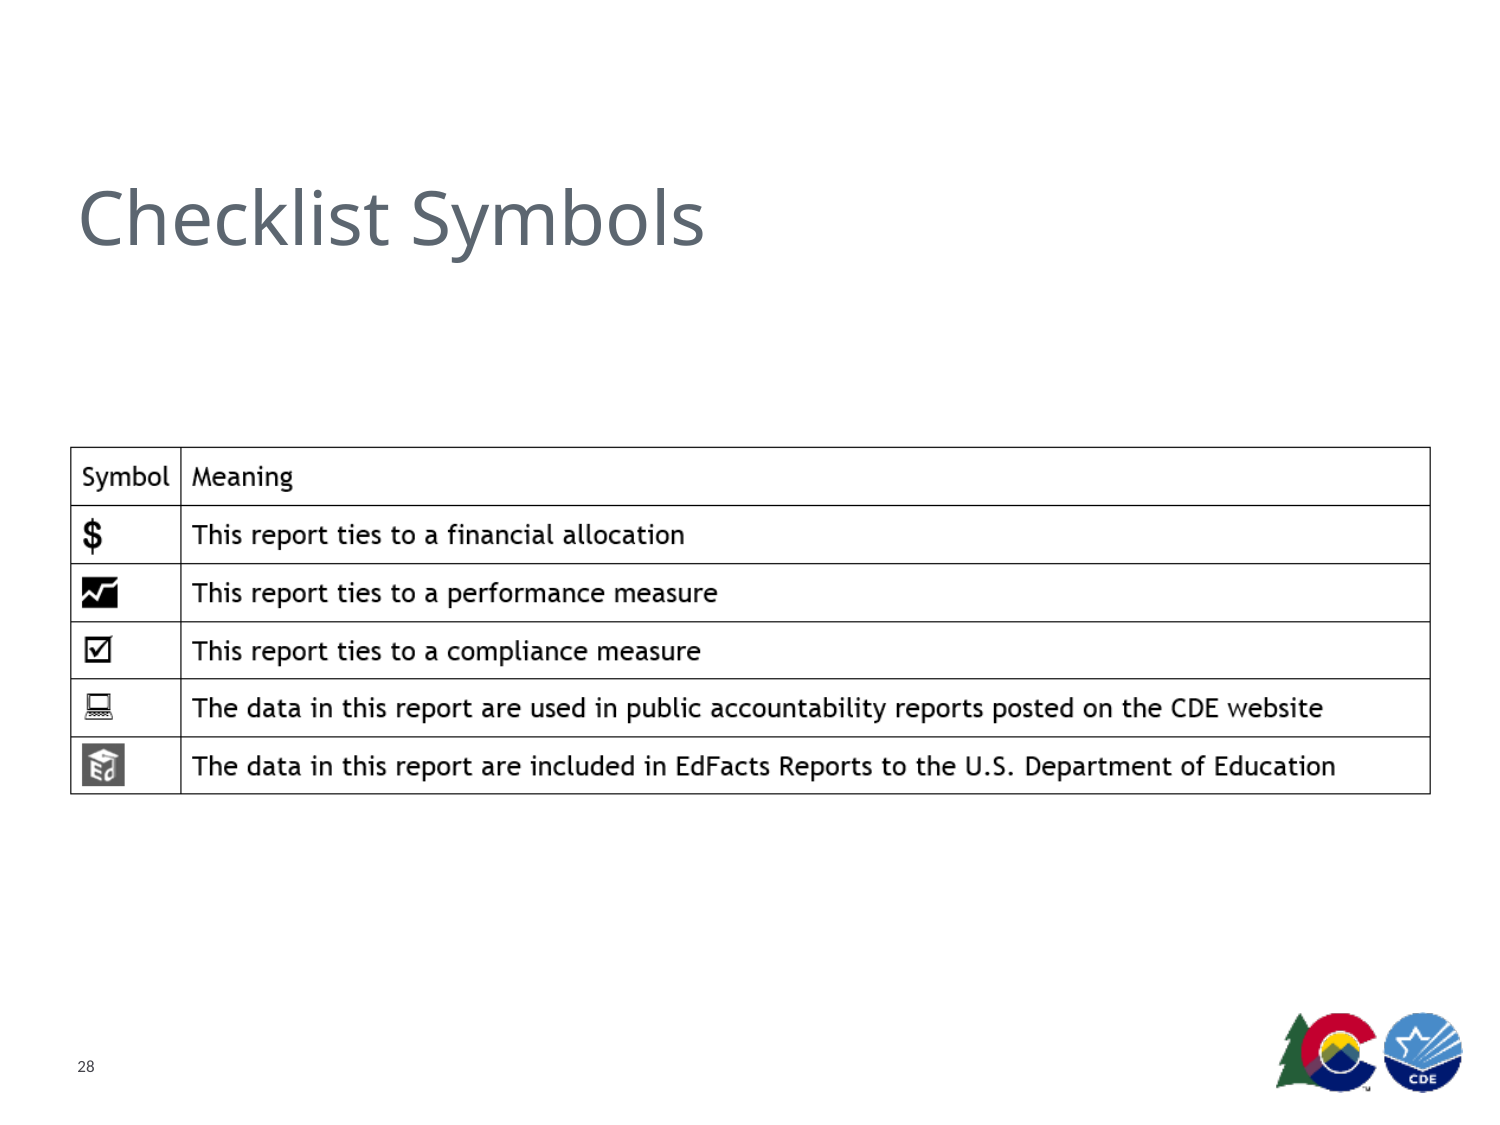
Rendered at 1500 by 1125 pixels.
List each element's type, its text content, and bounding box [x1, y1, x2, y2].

title Checklist Symbols [62, 157, 1438, 286]
picture [1275, 1012, 1463, 1093]
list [62, 435, 1438, 804]
footer 28 [62, 1042, 613, 1088]
